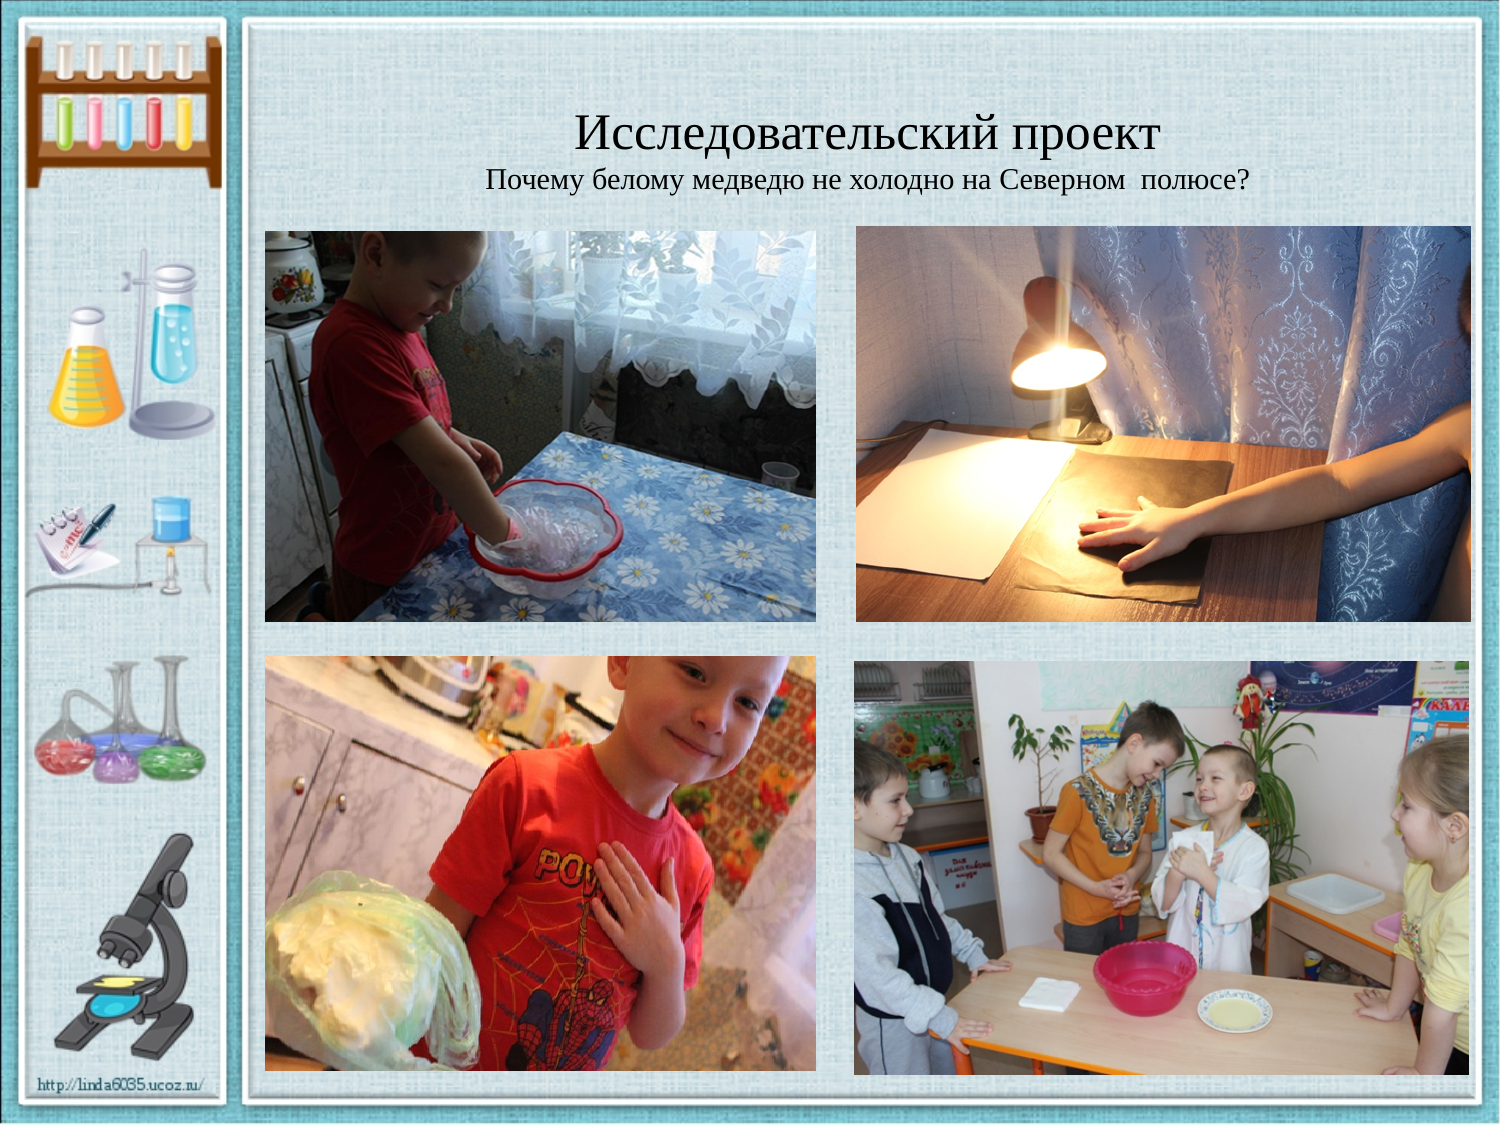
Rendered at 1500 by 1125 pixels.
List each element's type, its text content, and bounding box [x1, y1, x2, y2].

picture [0, 0, 1500, 1125]
title Исследовательский проект Почему белому медведю не холодно на Северном полюсе? [206, 90, 1500, 230]
